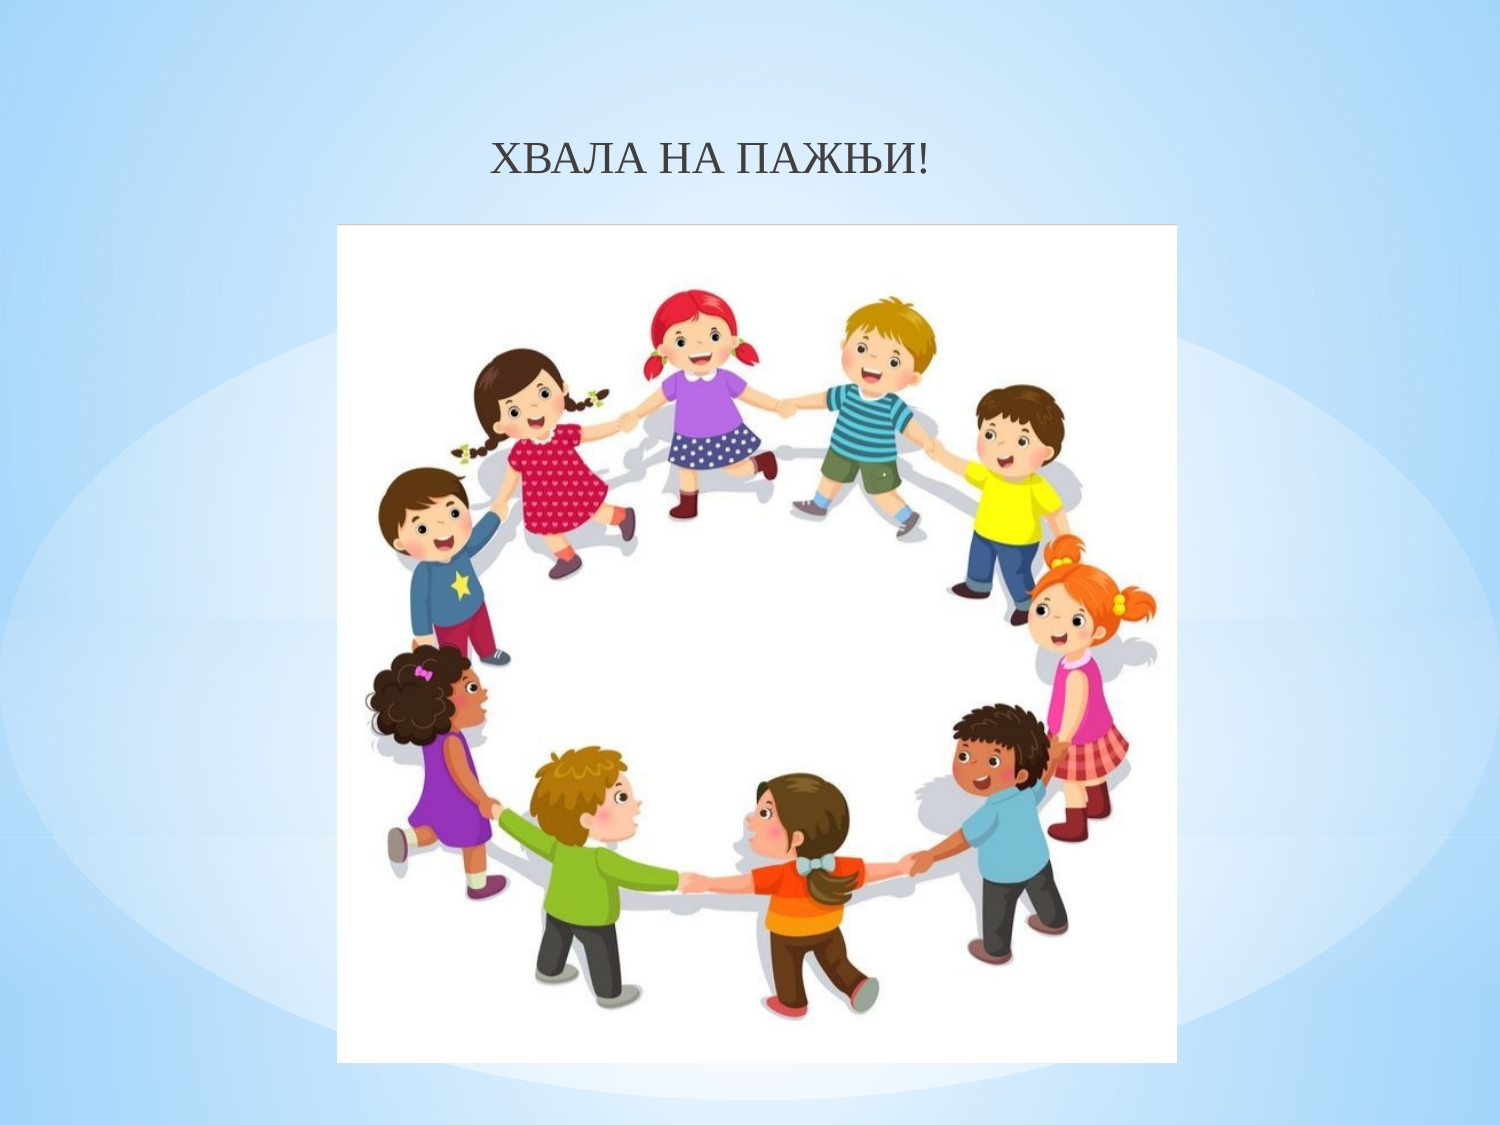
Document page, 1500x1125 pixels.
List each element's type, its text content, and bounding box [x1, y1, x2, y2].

picture [337, 224, 1177, 1063]
list ХВАЛА НА ПАЖЊИ! [187, 120, 1238, 690]
